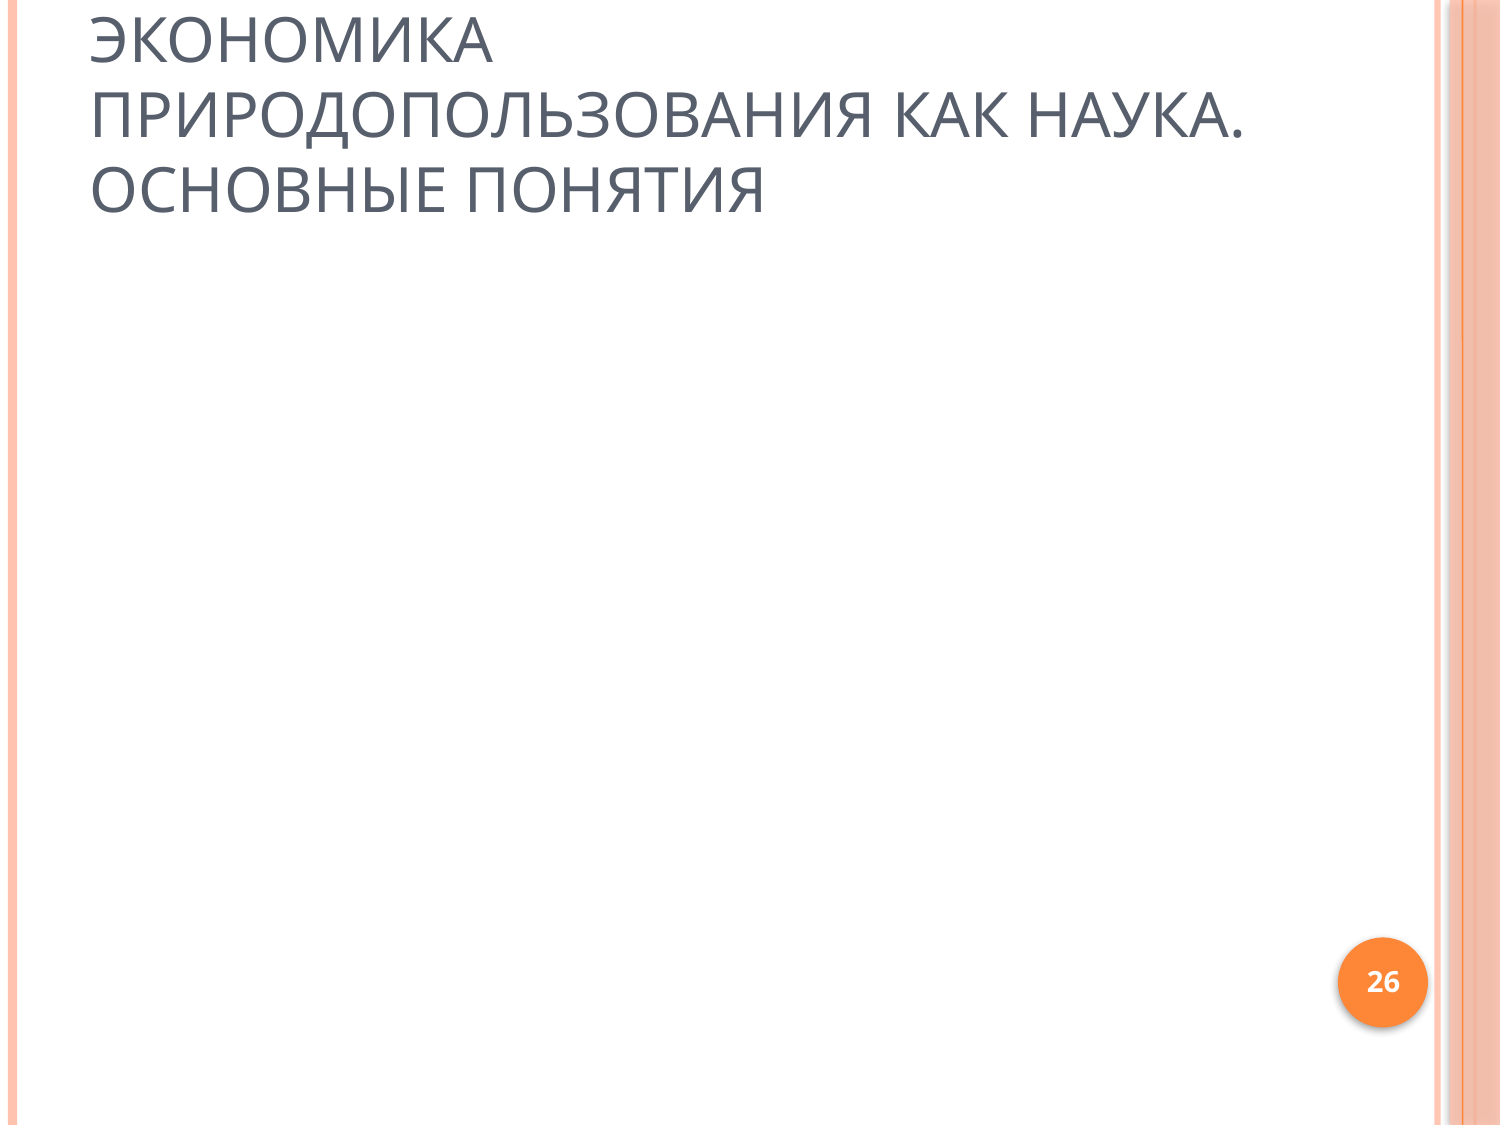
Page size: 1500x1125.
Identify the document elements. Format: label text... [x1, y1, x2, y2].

title Экономика природопользования как наука. Основные понятия [75, 45, 1300, 233]
slide_number 26 [1333, 940, 1434, 1027]
